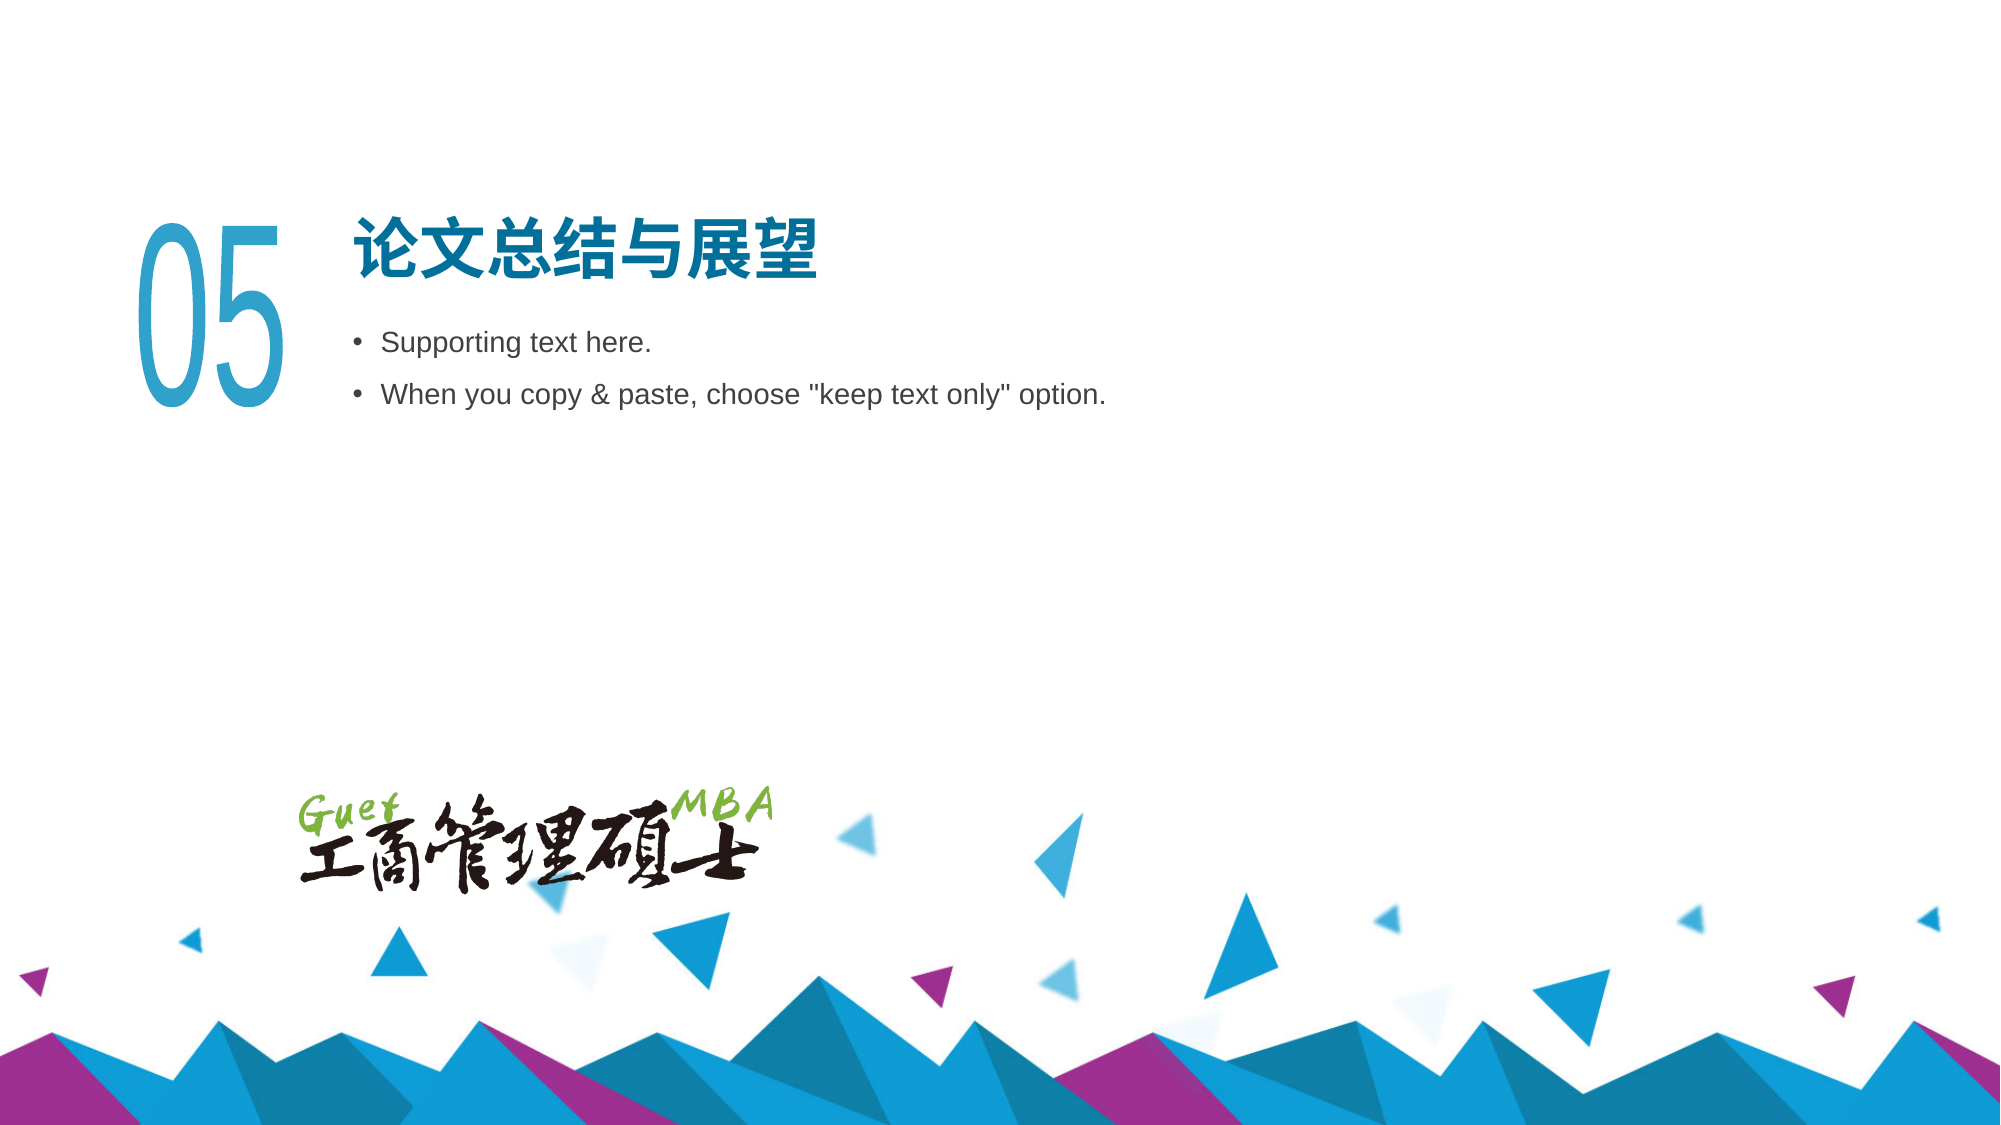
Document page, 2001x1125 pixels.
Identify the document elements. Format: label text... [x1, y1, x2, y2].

picture [233, 1041, 242, 1050]
list Supporting text here. When you copy & paste, choose "keep text only" option. [337, 319, 1306, 487]
picture [0, 0, 2000, 1125]
title 论文总结与展望 [337, 188, 1082, 296]
